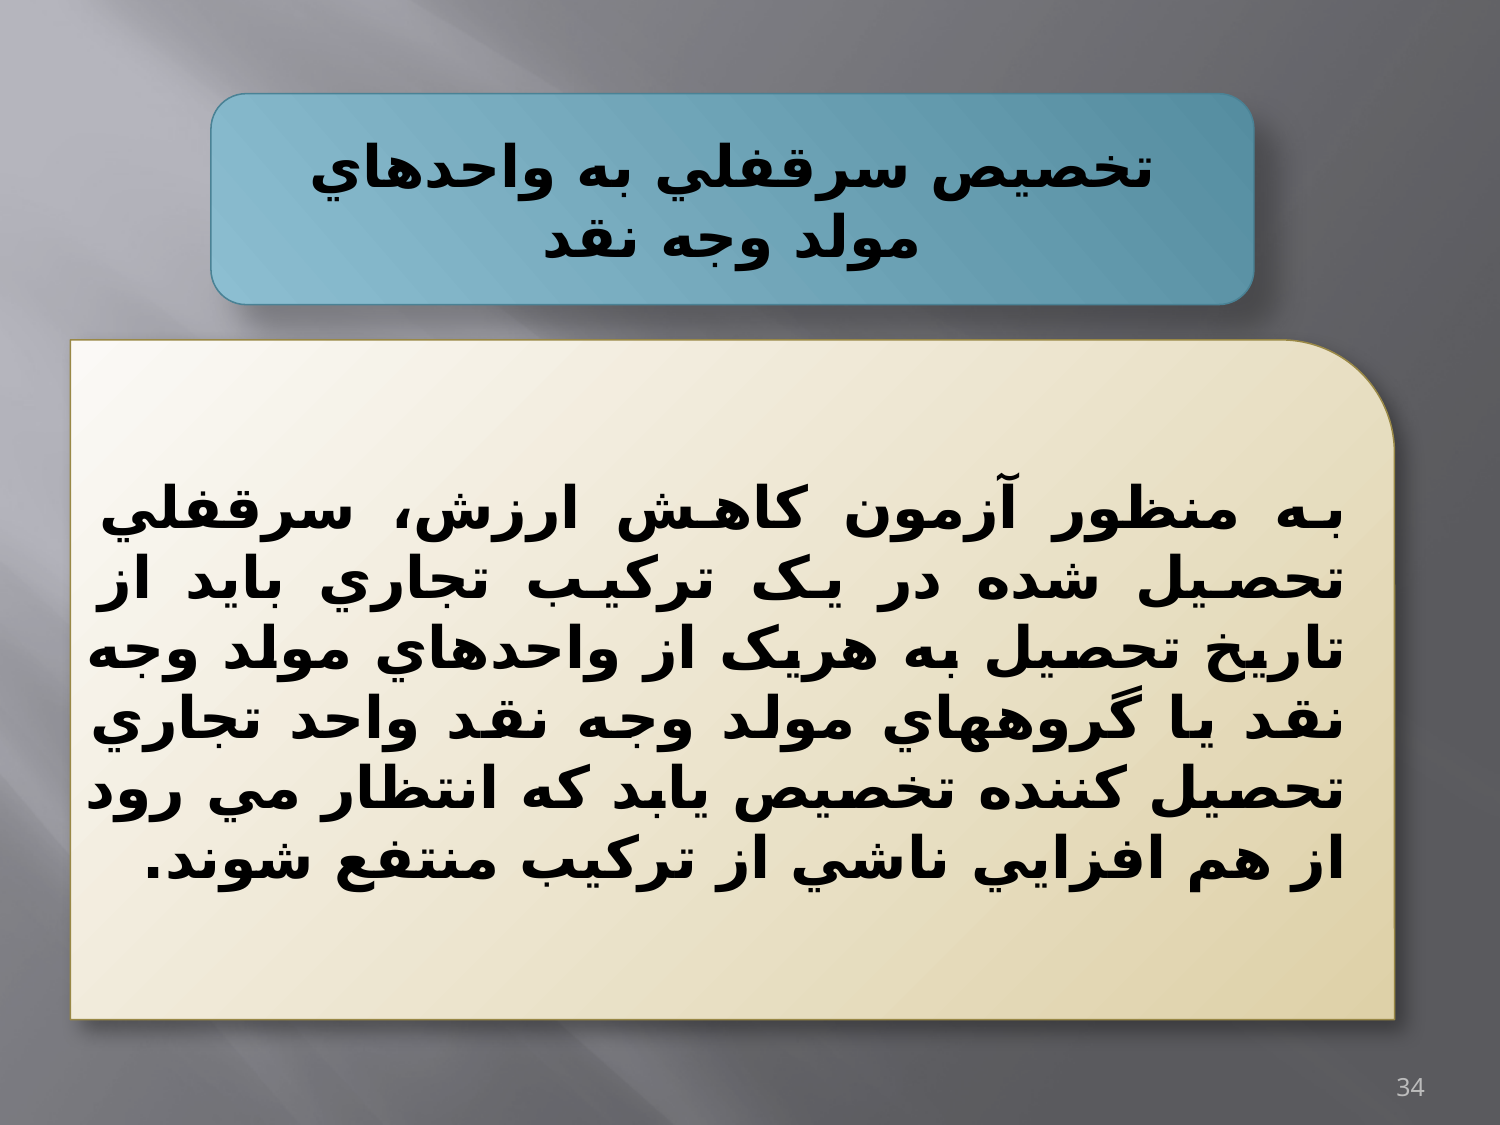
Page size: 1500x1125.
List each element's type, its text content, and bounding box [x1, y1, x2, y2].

slide_number 34 [1299, 1052, 1425, 1113]
text_box به منظور آزمون کاهش ارزش، سرقفلي تحصيل شده در یک ترکيب تجاري باید از تاریخ تحصيل به هریک از واحدهاي مولد وجه نقد یا گروههاي مولد وجه نقد واحد تجاري تحصيل کننده تخصيص یابد که انتظار مي رود از هم افزایي ناشي از ترکيب منتفع شوند. [69, 339, 1396, 1021]
text_box تخصيص سرقفلي به واحدهاي مولد وجه نقد [210, 92, 1255, 306]
